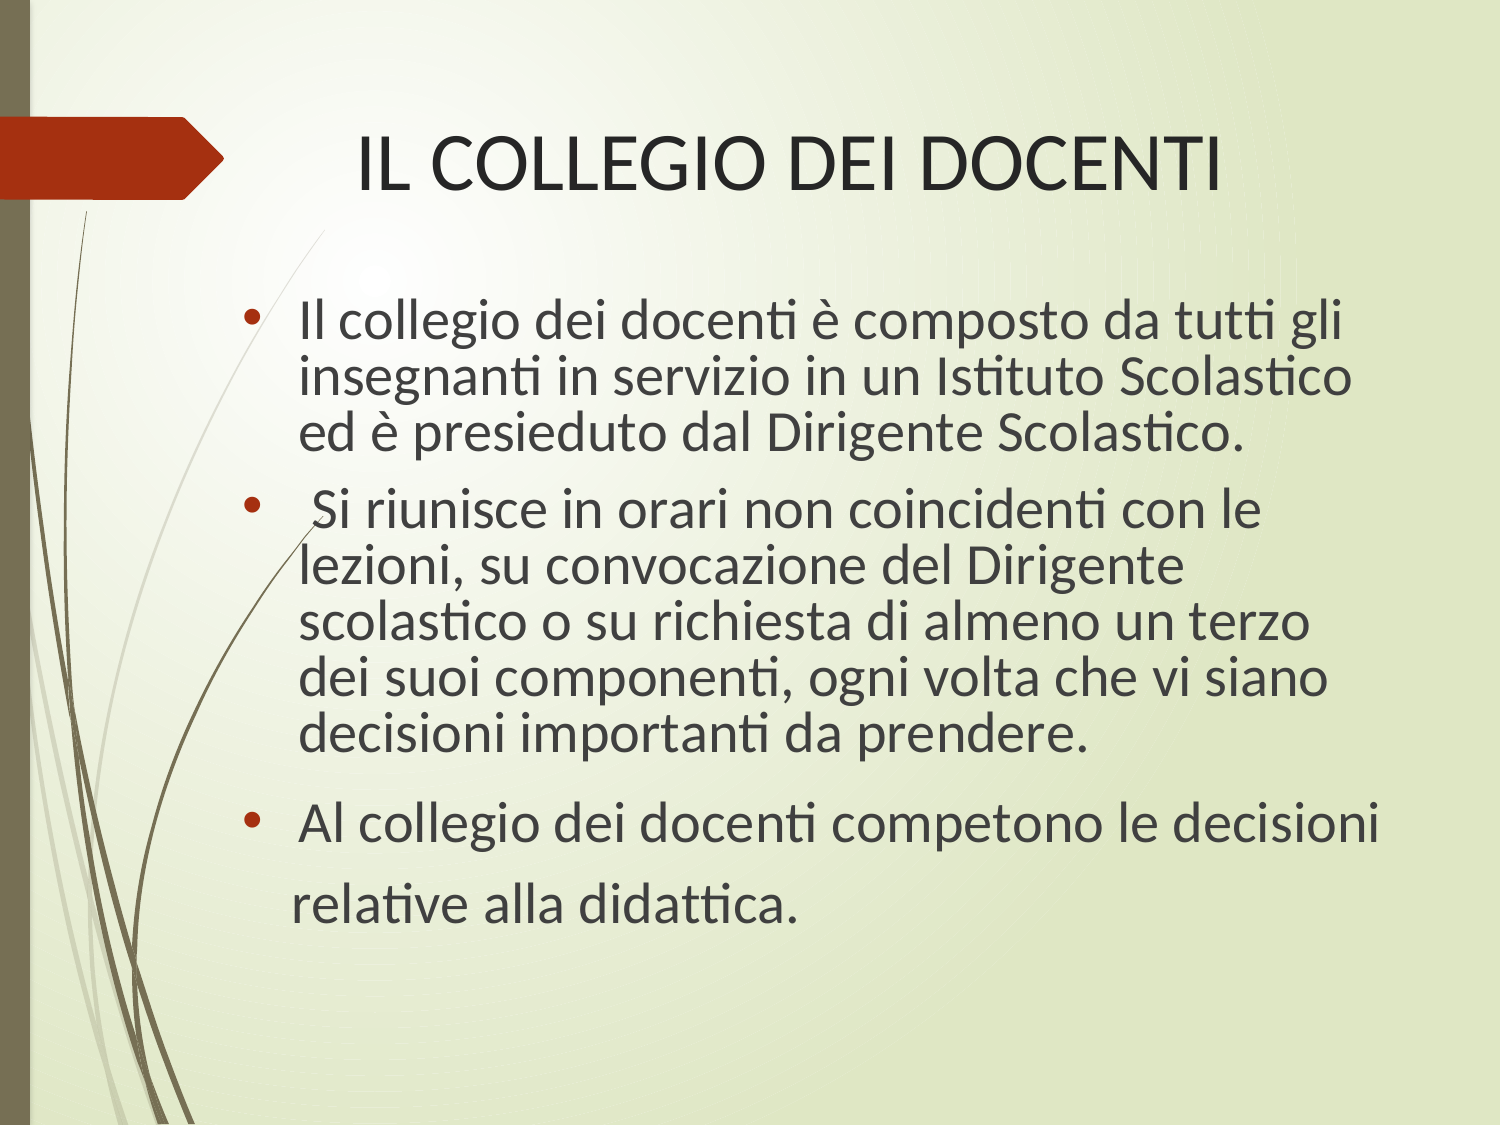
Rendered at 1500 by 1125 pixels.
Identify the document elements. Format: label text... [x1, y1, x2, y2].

title IL COLLEGIO DEI DOCENTI [249, 99, 1331, 223]
list Il collegio dei docenti è composto da tutti gli insegnanti in servizio in un Istituto Scolastico ed è presieduto dal Dirigente Scolastico. Si riunisce in orari non coincidenti con le lezioni, su convocazione del Dirigente scolastico o su richiesta di almeno un terzo dei suoi componenti, ogni volta che vi siano decisioni importanti da prendere. Al collegio dei docenti competono le decisioni relative alla didattica. [225, 287, 1400, 1000]
